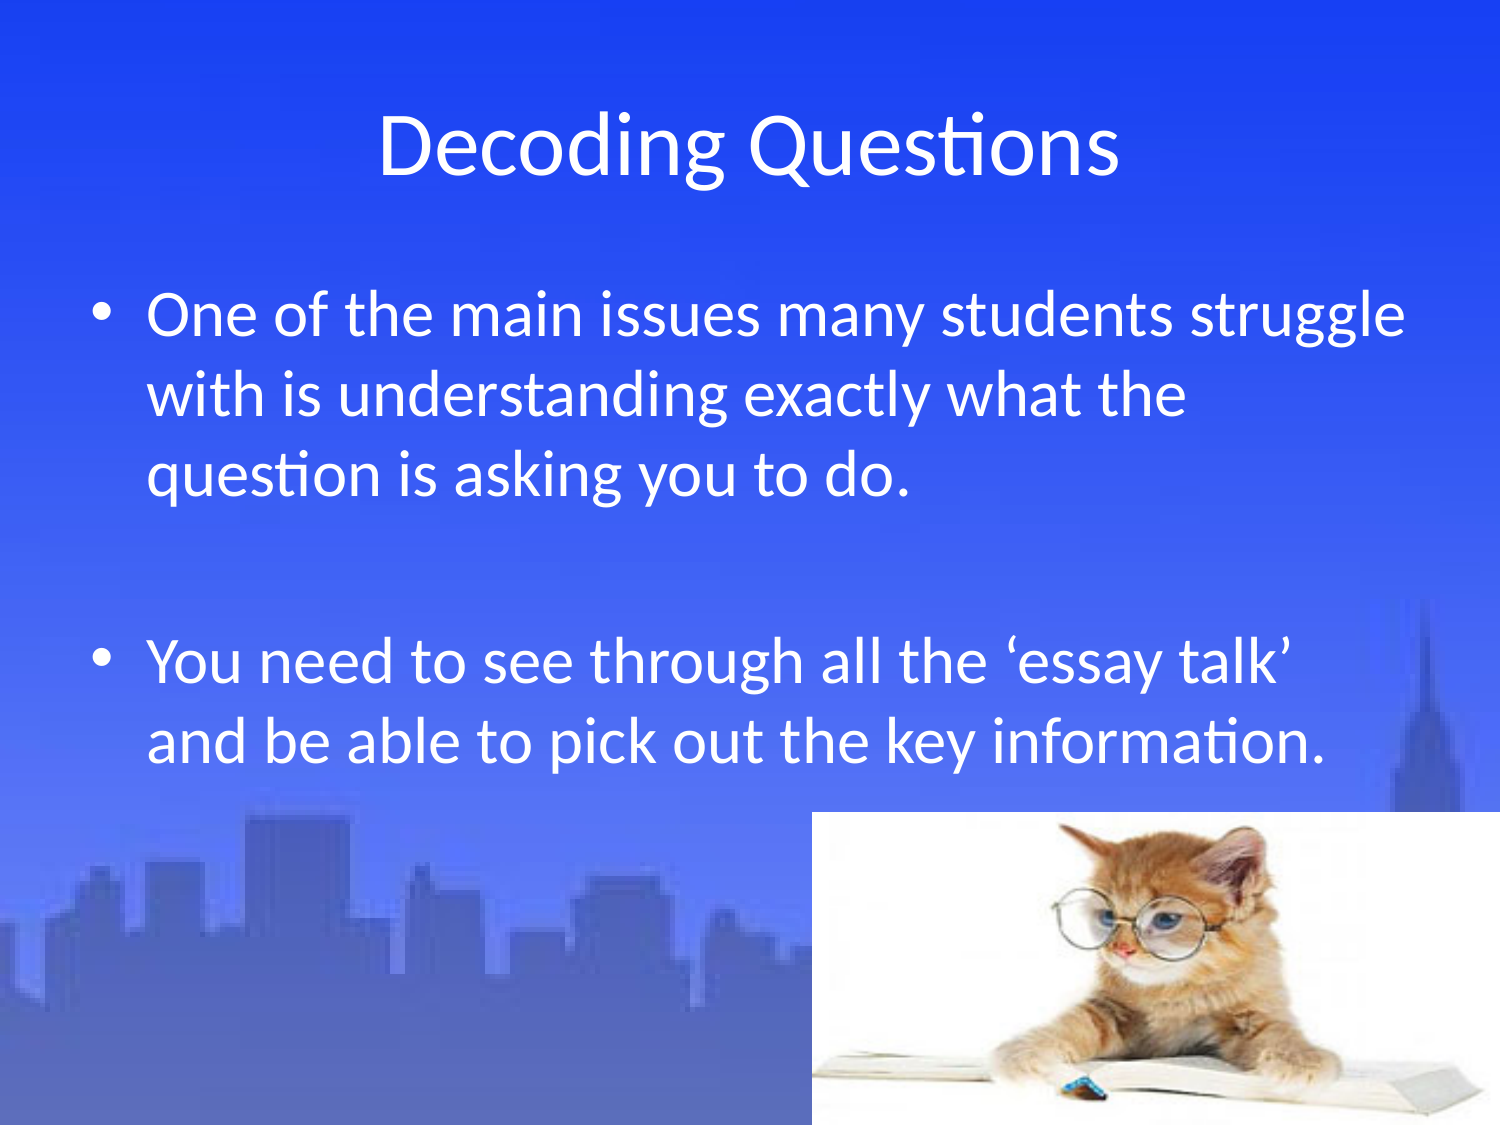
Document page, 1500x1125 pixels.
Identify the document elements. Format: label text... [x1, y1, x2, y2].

list One of the main issues many students struggle with is understanding exactly what the question is asking you to do. You need to see through all the ‘essay talk’ and be able to pick out the key information. [75, 262, 1425, 1005]
picture [0, 0, 1500, 1125]
title Decoding Questions [75, 45, 1425, 233]
